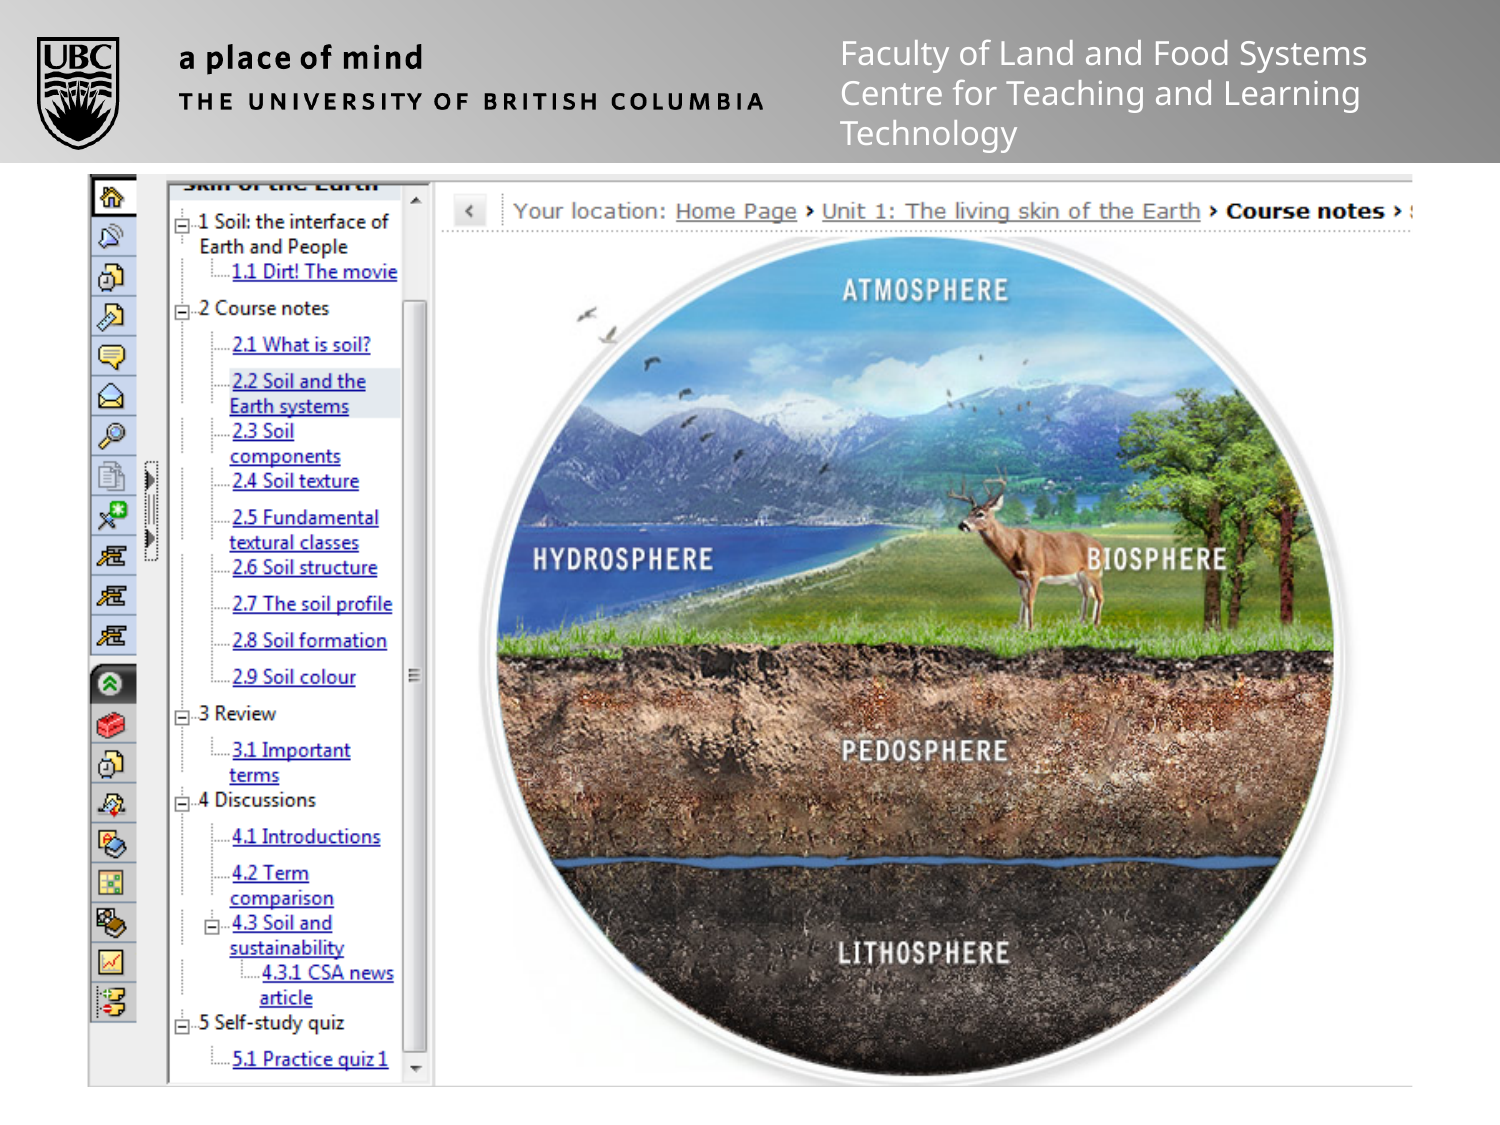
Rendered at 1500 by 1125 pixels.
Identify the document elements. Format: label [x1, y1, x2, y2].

picture [87, 174, 1413, 1087]
text_box [0, 0, 1500, 163]
